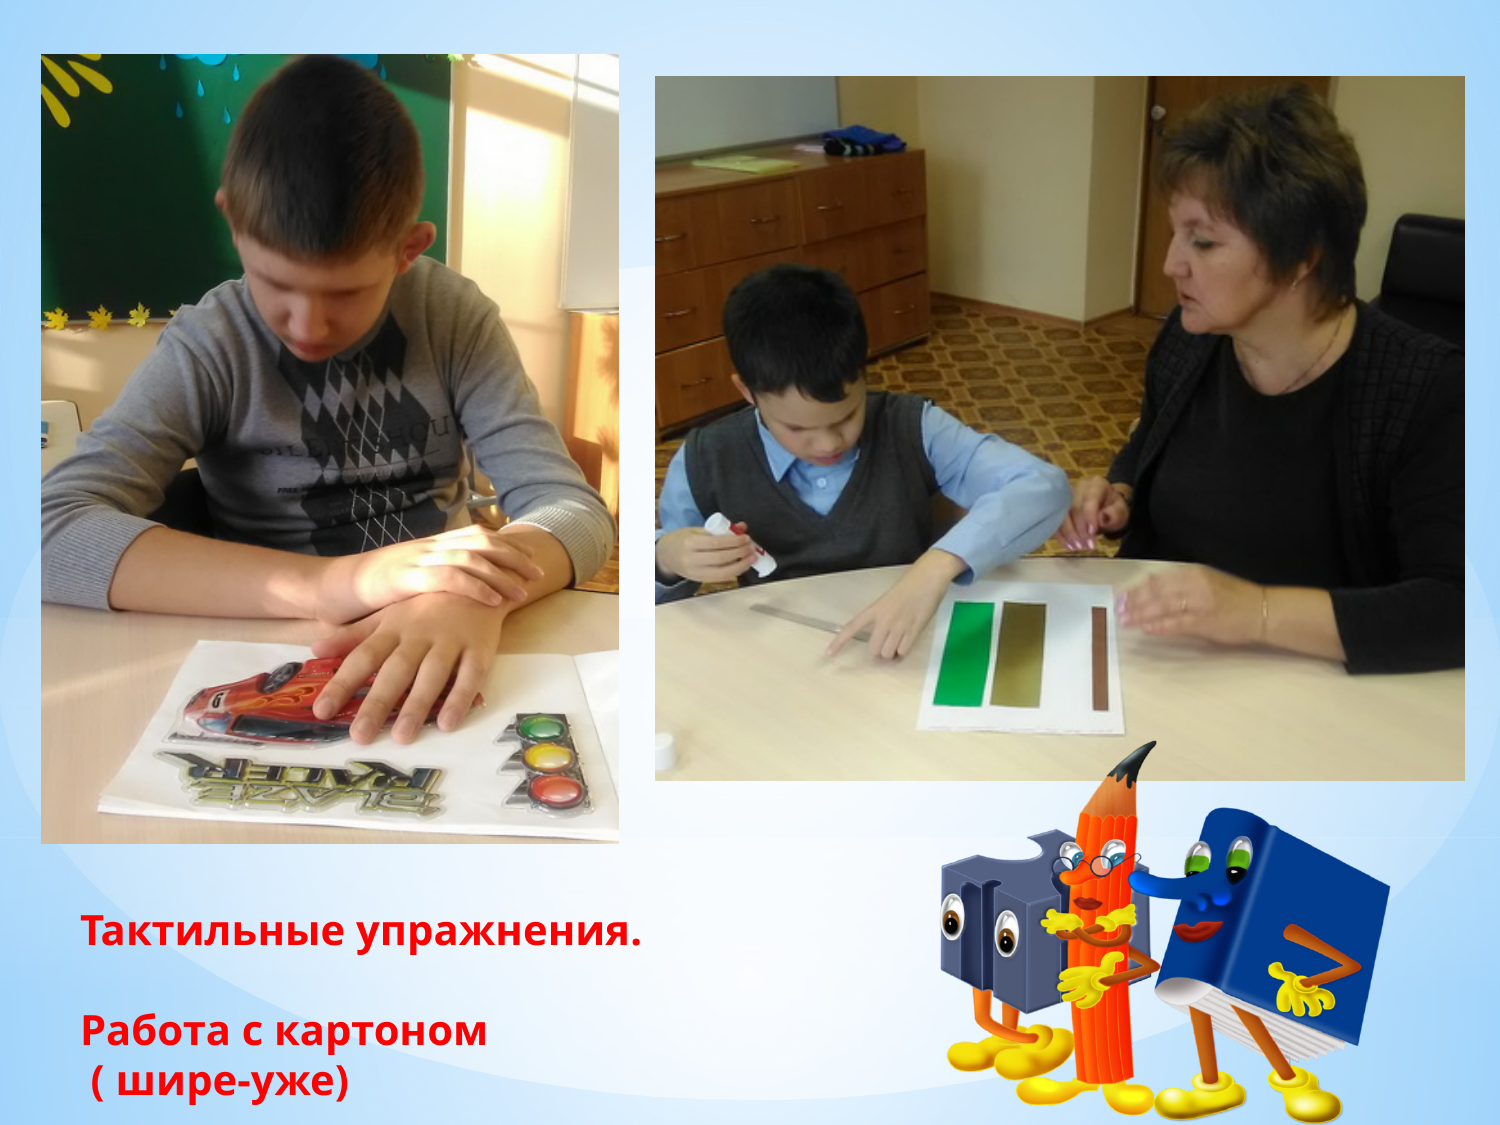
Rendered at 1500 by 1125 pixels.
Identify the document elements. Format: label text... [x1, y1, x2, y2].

title Тактильные упражнения. Работа с картоном ( шире-уже) [64, 896, 869, 1083]
picture [655, 75, 1465, 1125]
picture [40, 54, 620, 845]
